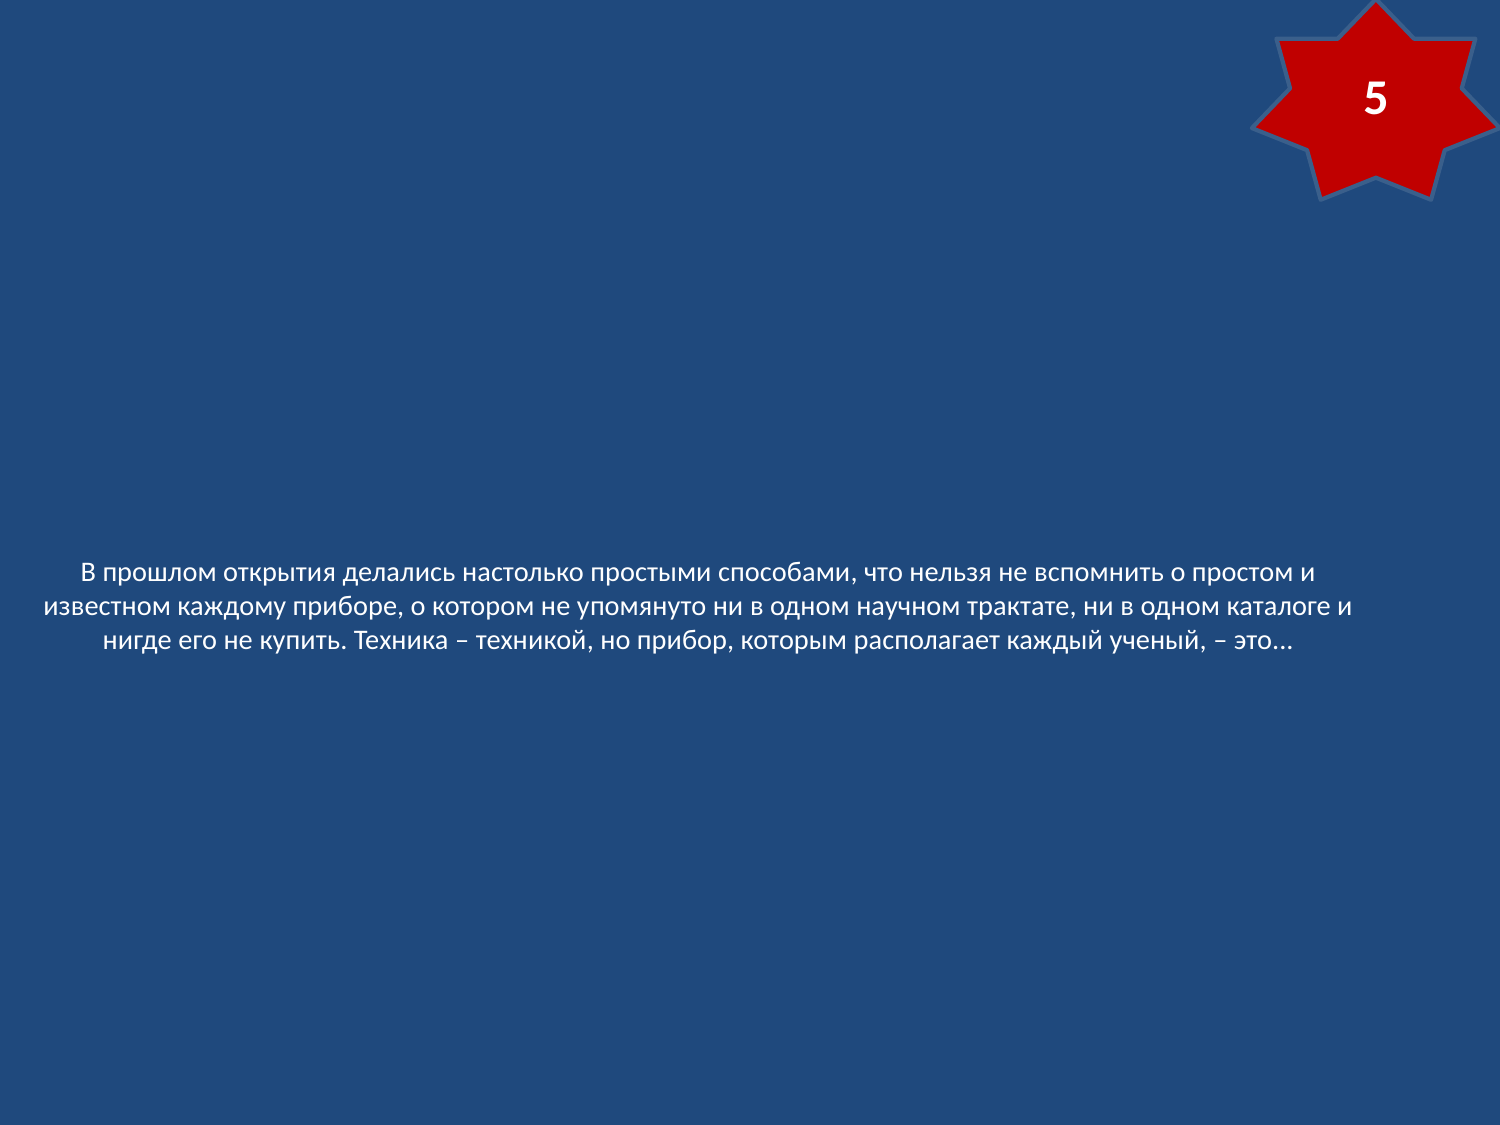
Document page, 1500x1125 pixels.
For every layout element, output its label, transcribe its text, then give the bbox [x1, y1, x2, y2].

title В прошлом открытия делались настолько простыми способами, что нельзя не вспомнить о простом и известном каждому приборе, о котором не упомянуто ни в одном научном трактате, ни в одном каталоге и нигде его не купить. Техника – техникой, но прибор, которым располагает каждый ученый, – это... [24, 527, 1374, 715]
text_box 5 [1249, 0, 1500, 202]
